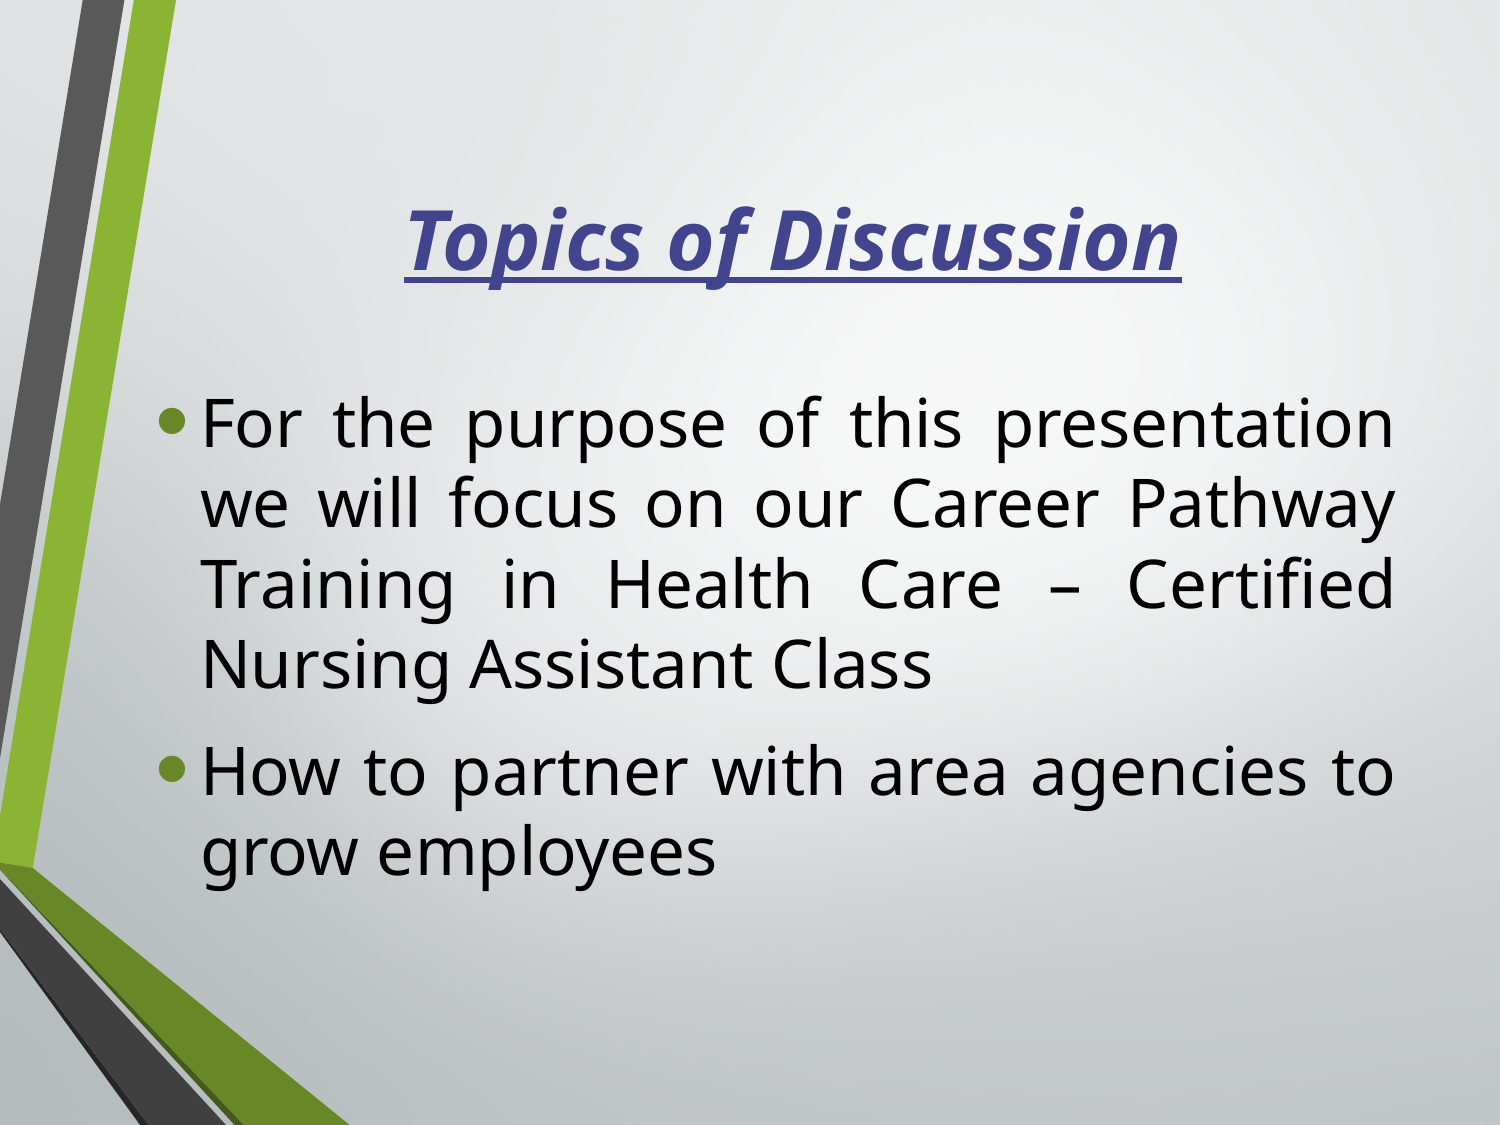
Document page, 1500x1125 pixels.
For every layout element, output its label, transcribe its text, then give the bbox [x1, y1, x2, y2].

list For the purpose of this presentation we will focus on our Career Pathway Training in Health Care – Certified Nursing Assistant Class How to partner with area agencies to grow employees [140, 369, 1413, 900]
title Topics of Discussion [161, 75, 1425, 400]
